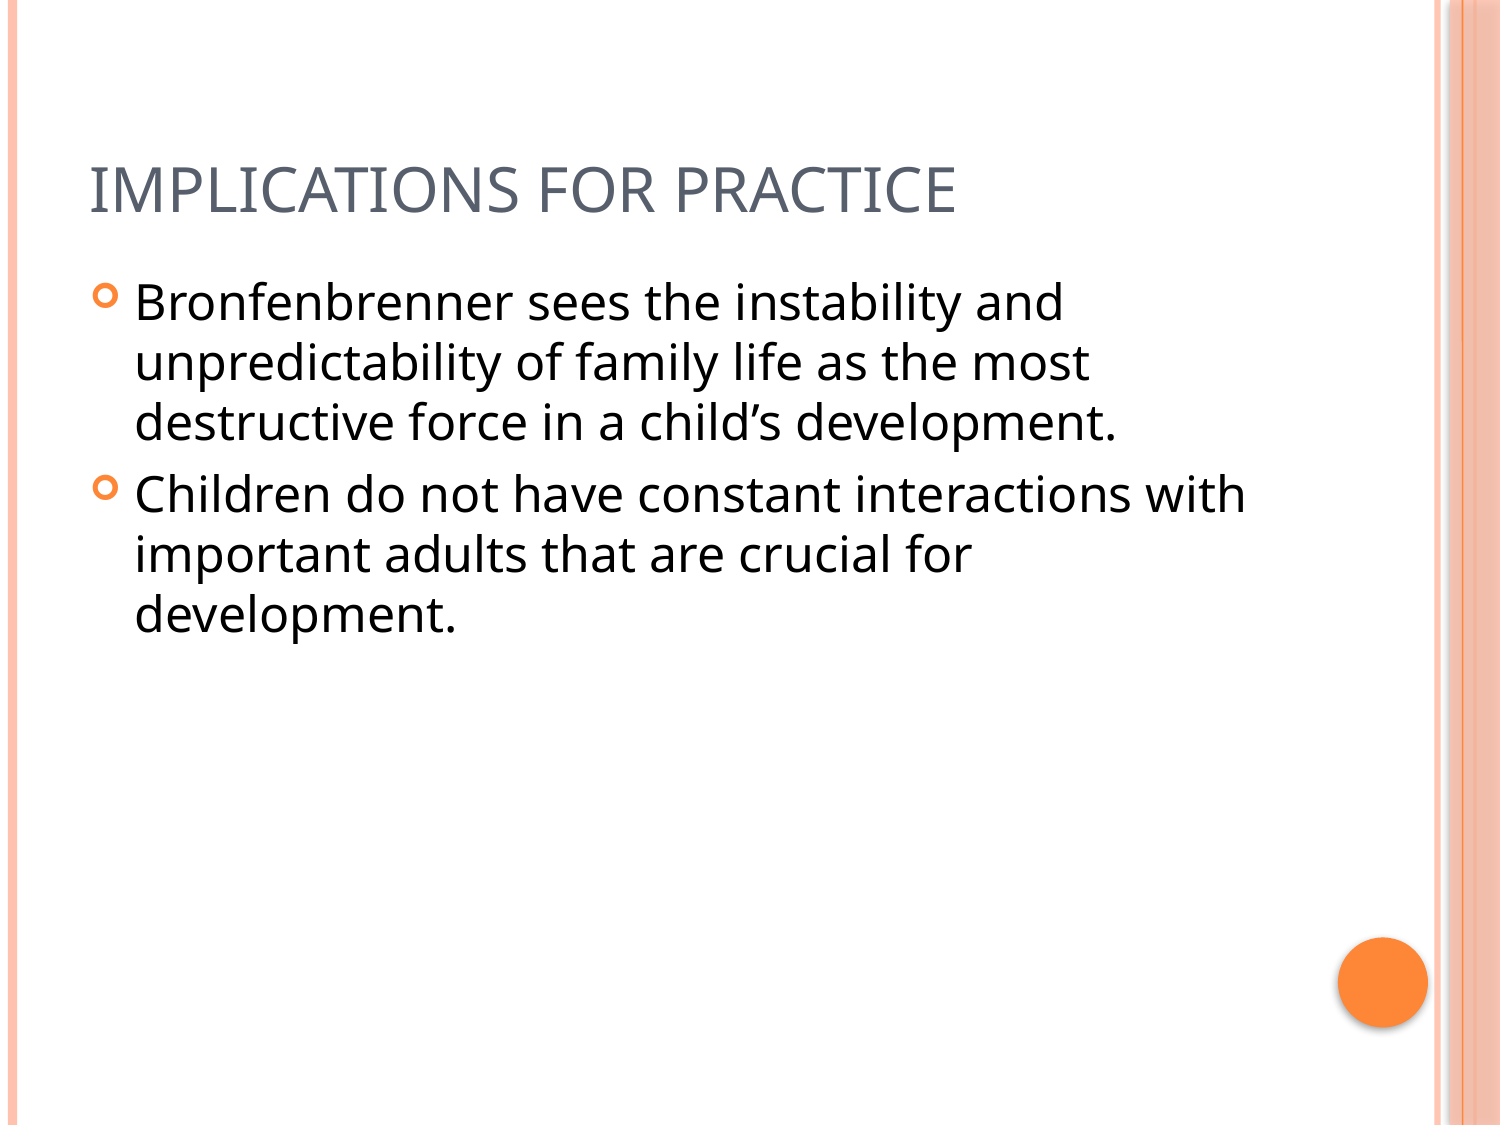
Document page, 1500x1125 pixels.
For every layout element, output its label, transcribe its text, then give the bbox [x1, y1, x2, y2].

title Implications for Practice [75, 45, 1300, 233]
list Bronfenbrenner sees the instability and unpredictability of family life as the most destructive force in a child’s development. Children do not have constant interactions with important adults that are crucial for development. [75, 262, 1300, 1062]
